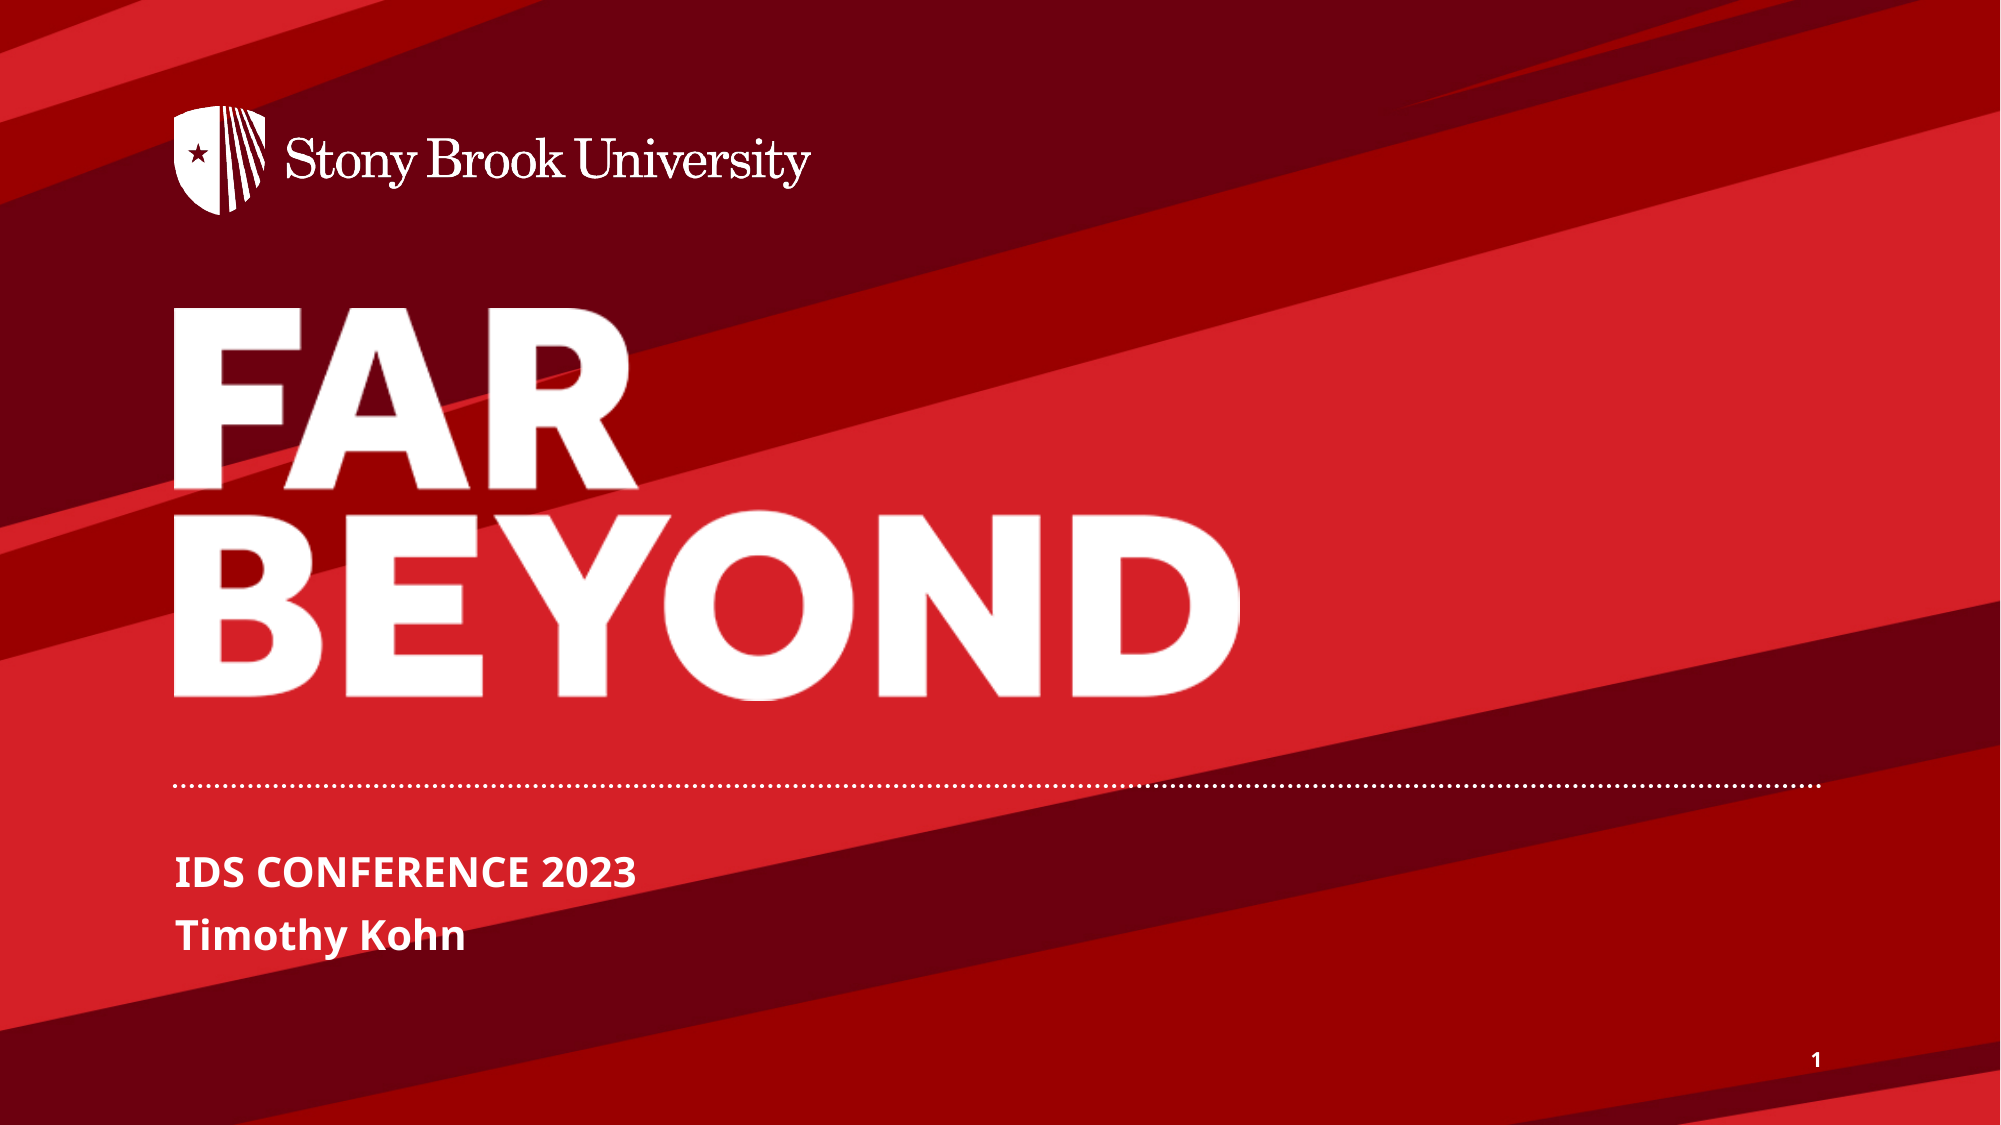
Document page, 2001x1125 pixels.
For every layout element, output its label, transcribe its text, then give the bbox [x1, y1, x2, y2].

subtitle IDS CONFERENCE 2023 Timothy Kohn [174, 833, 1675, 995]
picture [0, 0, 2001, 1125]
slide_number 1 [1387, 1031, 1838, 1092]
